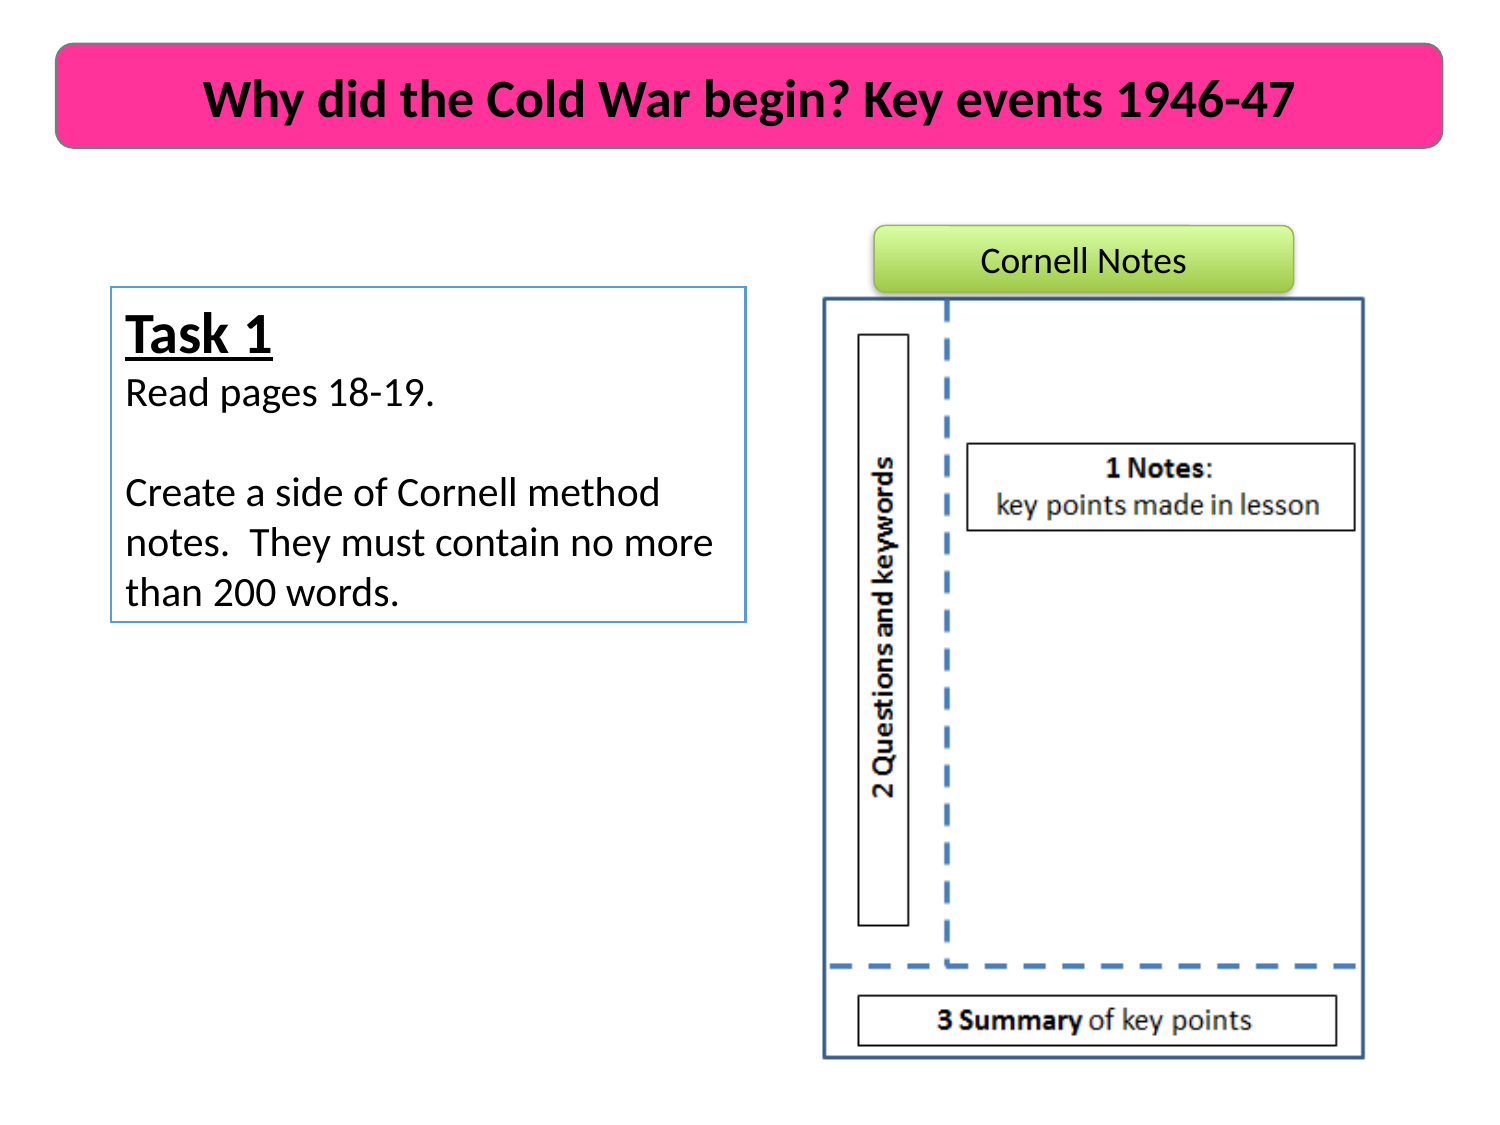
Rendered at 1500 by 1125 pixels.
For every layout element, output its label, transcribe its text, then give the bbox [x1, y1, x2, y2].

text_box Task 1 Read pages 18-19. Create a side of Cornell method notes. They must contain no more than 200 words. [110, 286, 747, 623]
text_box Cornell Notes [874, 225, 1294, 285]
picture [811, 285, 1388, 1082]
text_box Why did the Cold War begin? Key events 1946-47 [54, 42, 1444, 149]
